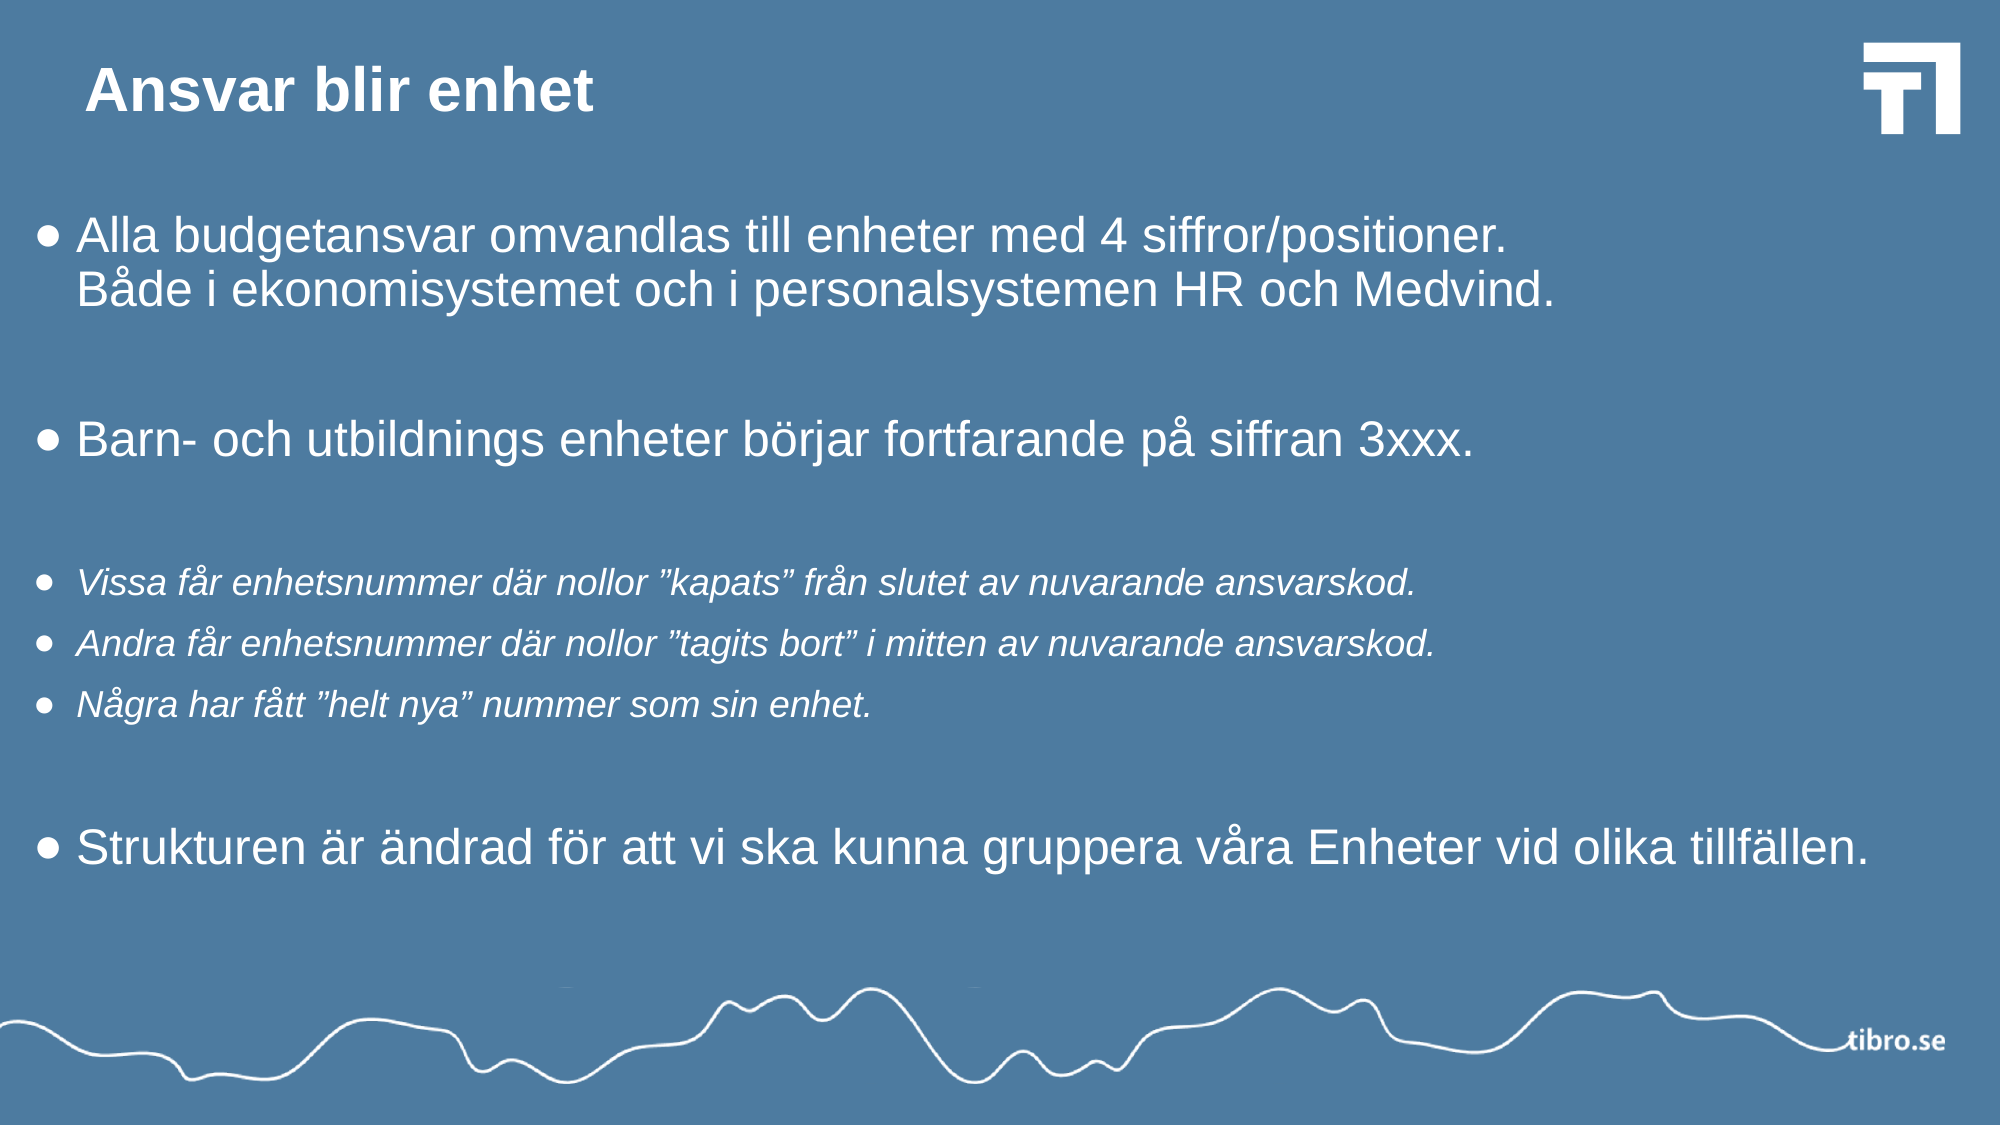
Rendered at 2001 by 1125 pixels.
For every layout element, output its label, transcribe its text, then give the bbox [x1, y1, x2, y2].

title Ansvar blir enhet [84, 38, 1508, 126]
list Alla budgetansvar omvandlas till enheter med 4 siffror/positioner. Både i ekonomisystemet och i personalsystemen HR och Medvind. Barn- och utbildnings enheter börjar fortfarande på siffran 3xxx. Vissa får enhetsnummer där nollor ”kapats” från slutet av nuvarande ansvarskod. Andra får enhetsnummer där nollor ”tagits bort” i mitten av nuvarande ansvarskod. Några har fått ”helt nya” nummer som sin enhet. Strukturen är ändrad för att vi ska kunna gruppera våra Enheter vid olika tillfällen. [33, 209, 1943, 1037]
picture [0, 987, 1945, 1084]
